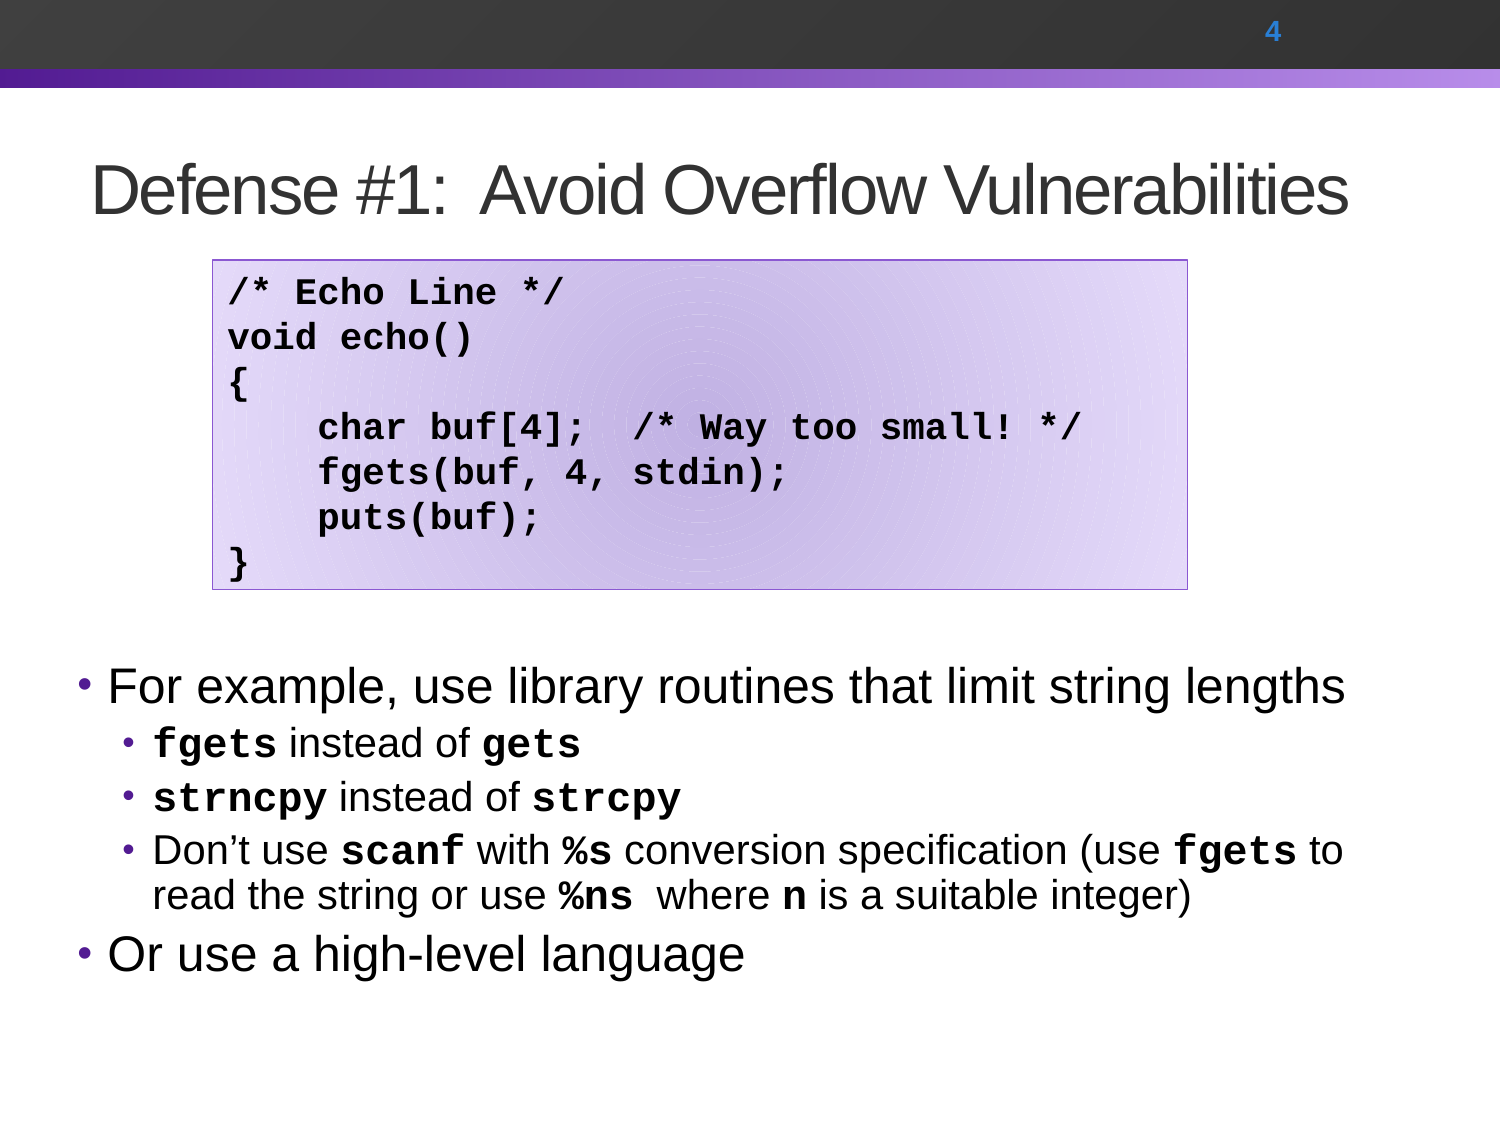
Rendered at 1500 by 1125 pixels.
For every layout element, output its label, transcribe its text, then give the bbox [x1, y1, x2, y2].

title Defense #1: Avoid Overflow Vulnerabilities [75, 105, 1500, 268]
list For example, use library routines that limit string lengths fgets instead of gets strncpy instead of strcpy Don’t use scanf with %s conversion specification (use fgets to read the string or use %ns where n is a suitable integer) Or use a high-level language [62, 655, 1390, 1063]
slide_number 4 [1250, 3, 1425, 57]
text_box /* Echo Line */ void echo() { char buf[4]; /* Way too small! */ fgets(buf, 4, stdin); puts(buf); } [212, 259, 1188, 590]
